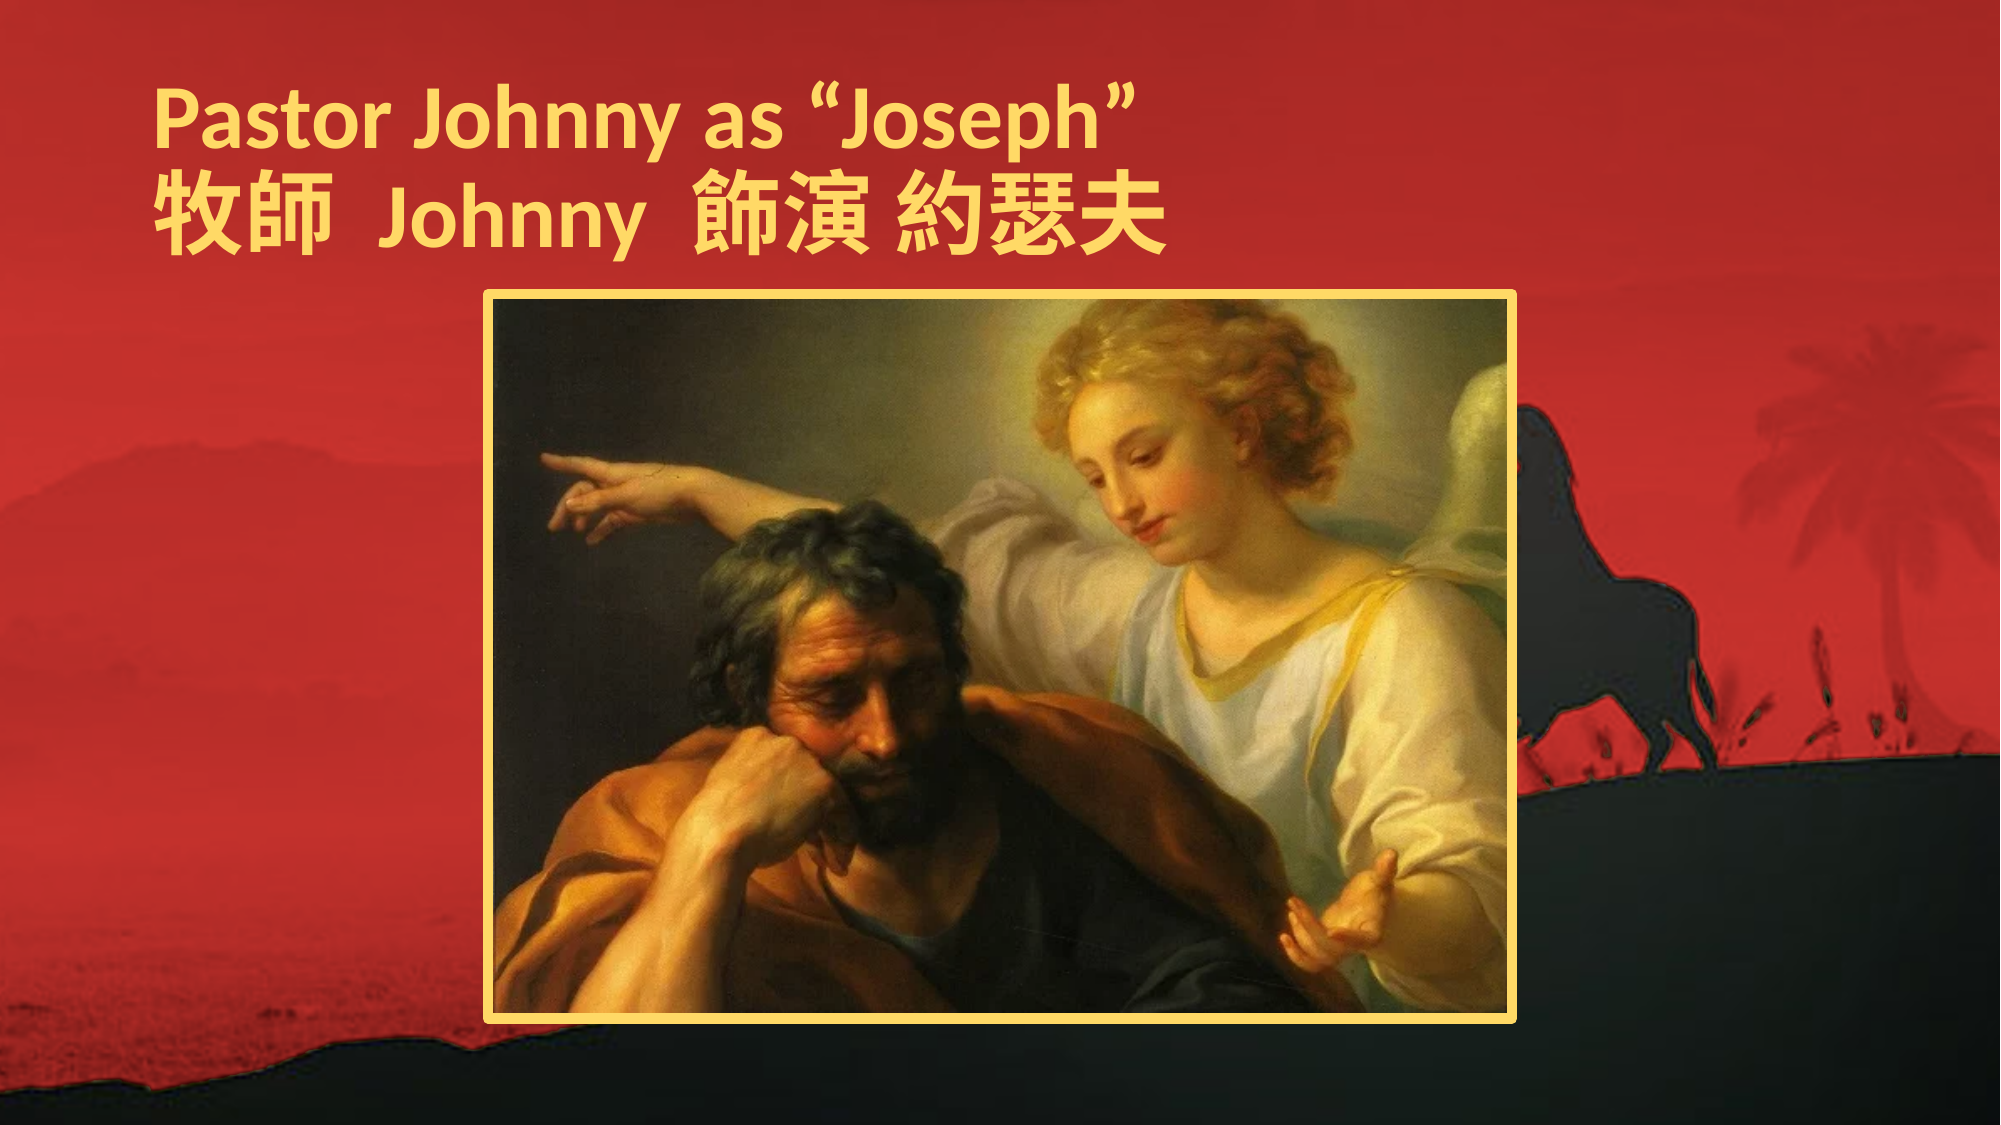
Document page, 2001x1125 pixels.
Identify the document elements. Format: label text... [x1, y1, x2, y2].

title Pastor Johnny as “Joseph” 牧師 Johnny 飾演 約瑟夫 [137, 59, 1863, 278]
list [493, 299, 1507, 1014]
picture [0, 0, 2000, 1125]
